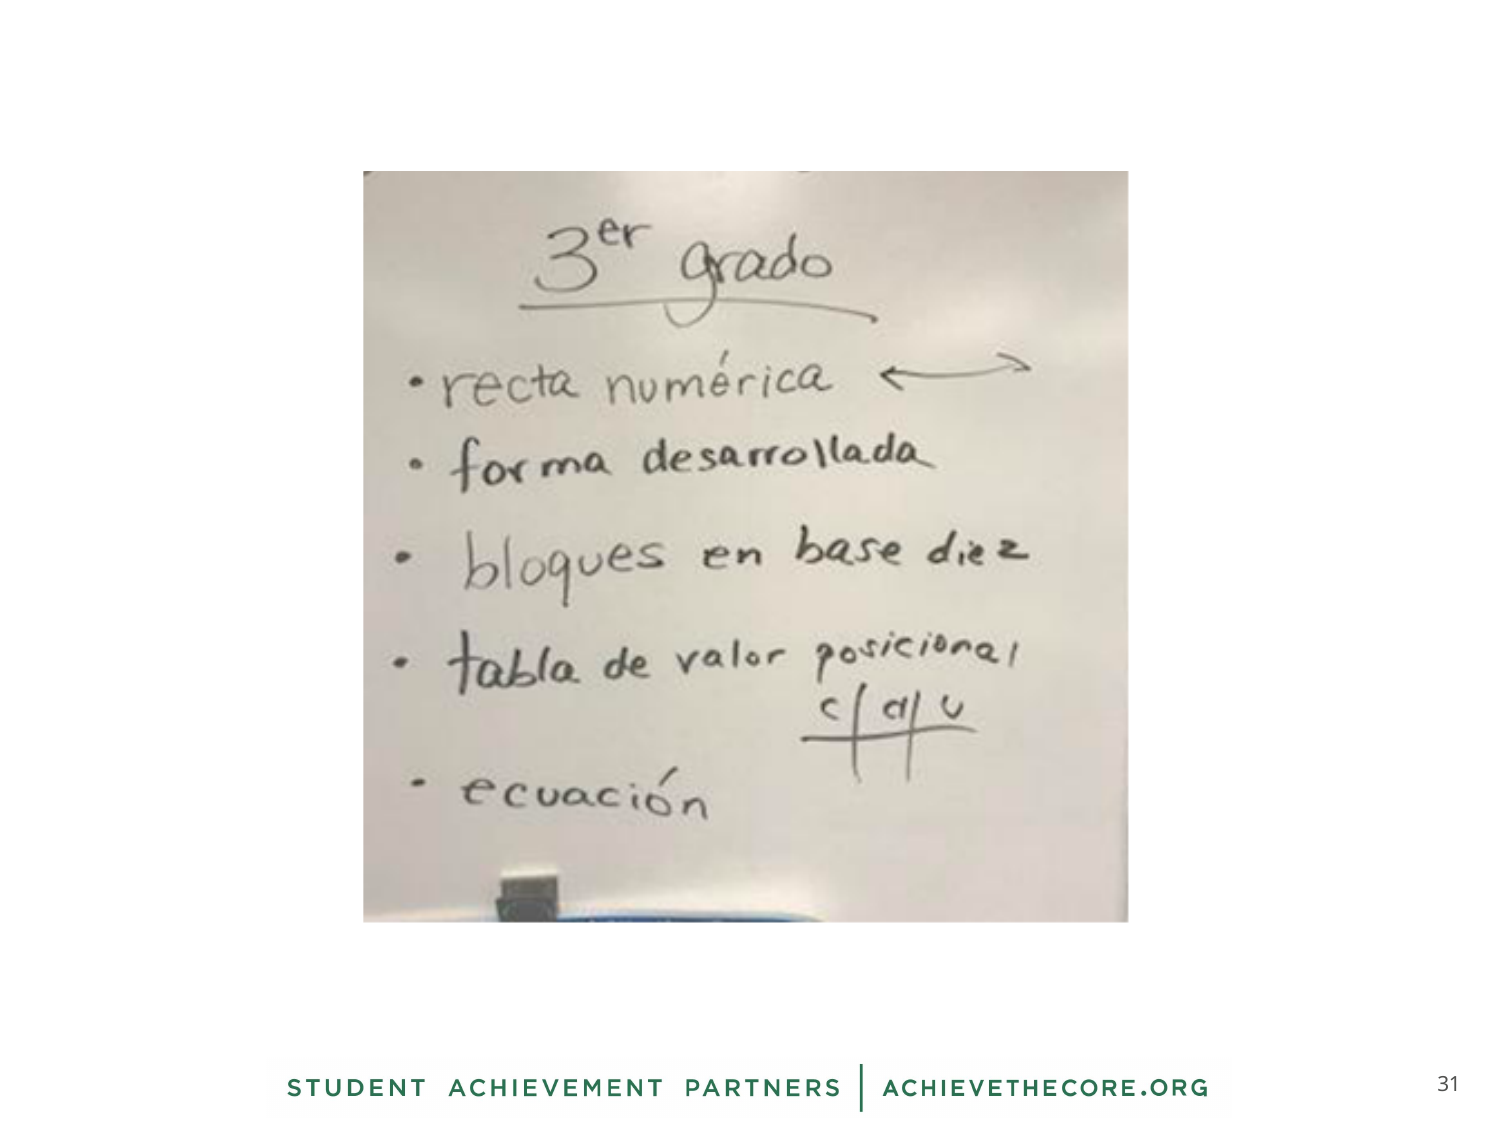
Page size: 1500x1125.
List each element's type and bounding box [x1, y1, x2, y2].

picture [363, 170, 1137, 929]
picture [266, 1057, 1232, 1118]
